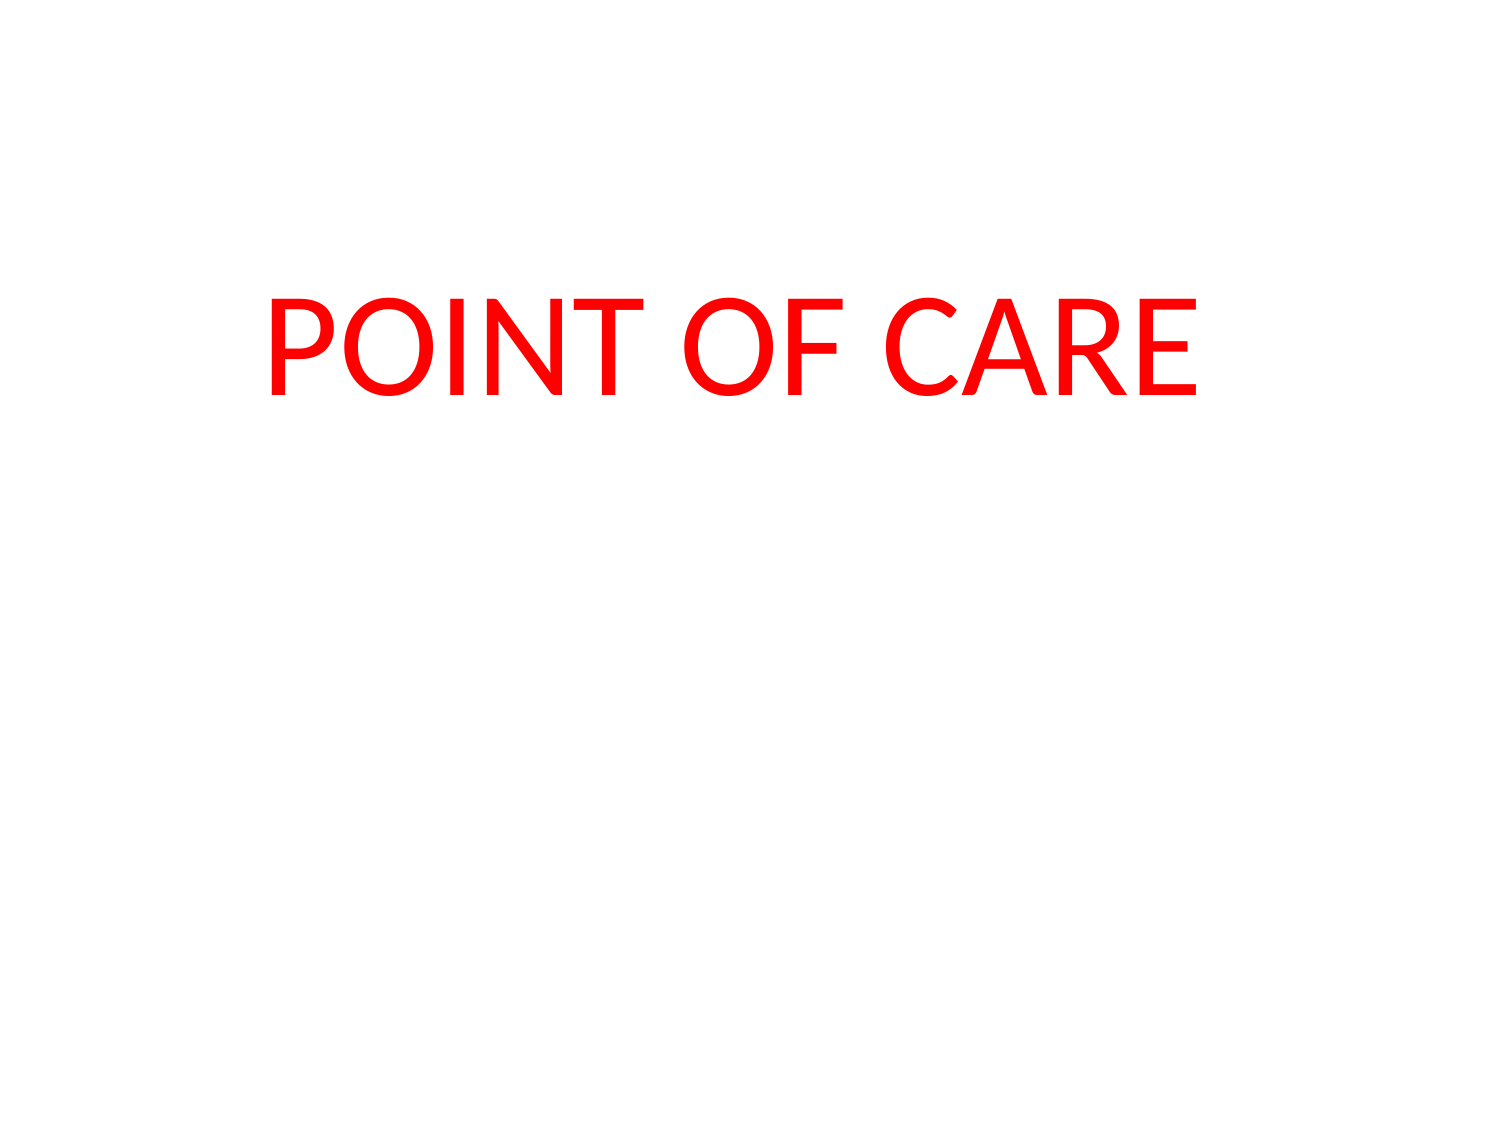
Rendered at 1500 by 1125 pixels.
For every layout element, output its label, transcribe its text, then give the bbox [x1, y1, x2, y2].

title POINT OF CARE [75, 45, 1425, 625]
